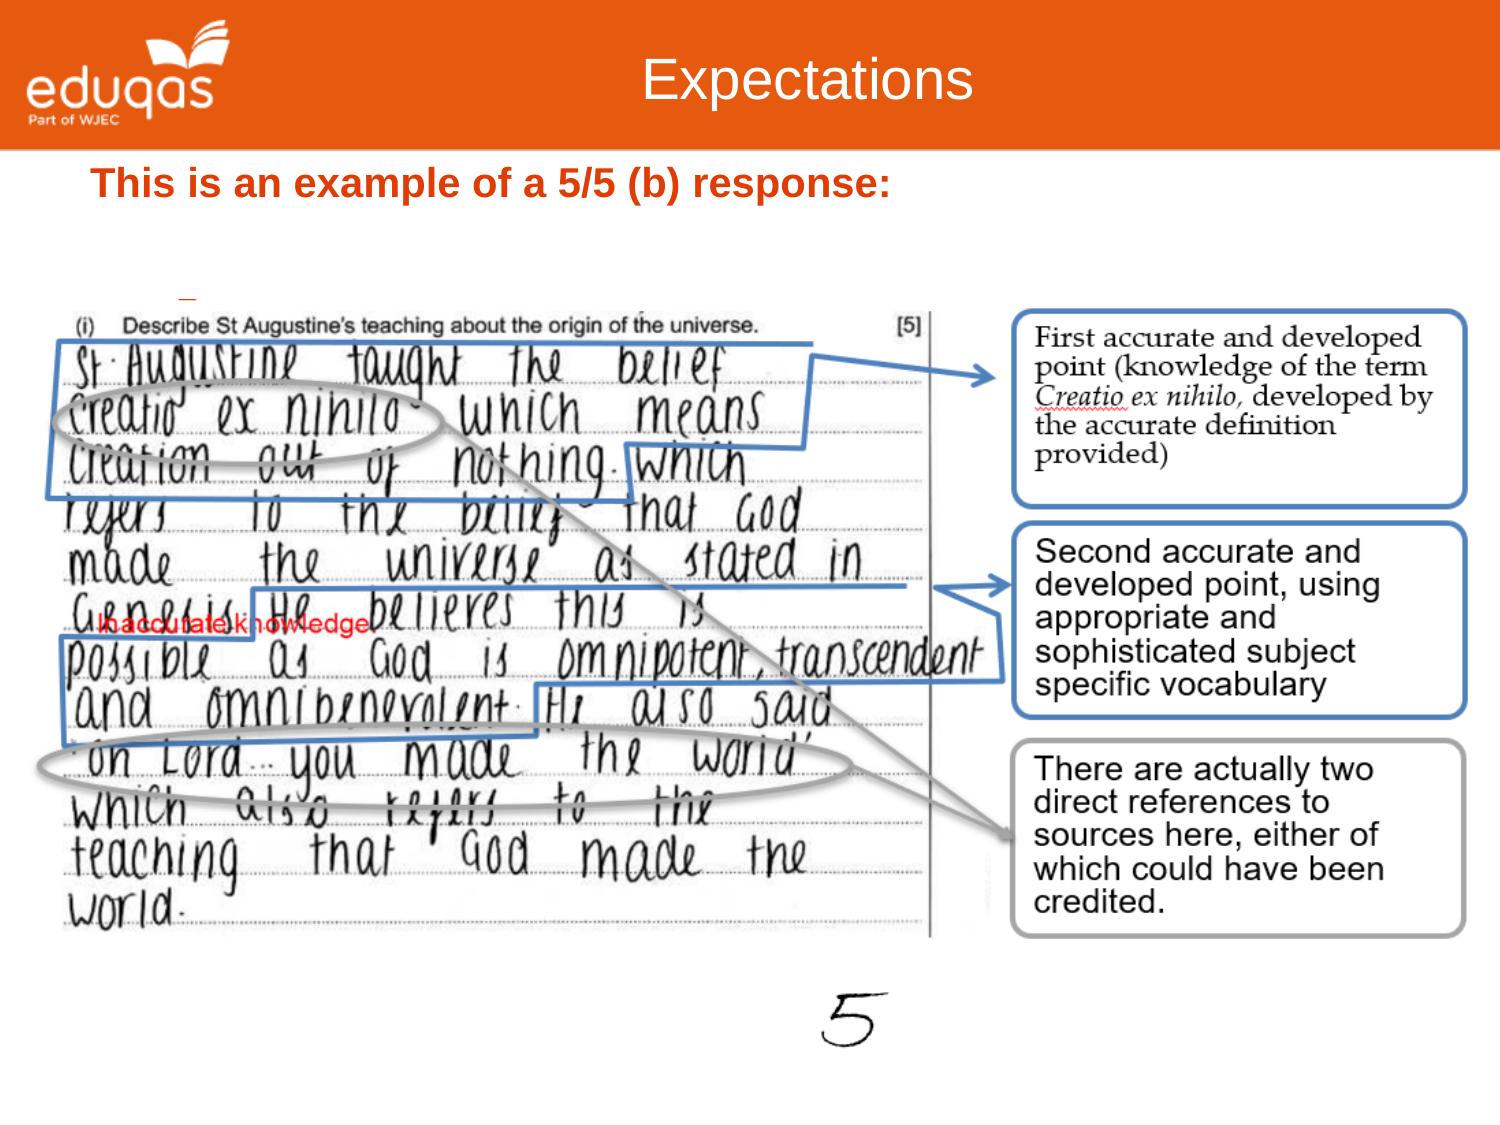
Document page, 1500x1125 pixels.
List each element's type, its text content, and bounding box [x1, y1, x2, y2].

picture [0, 298, 1495, 1058]
text_box Expectations [259, 34, 1358, 119]
picture [0, 0, 1500, 215]
list This is an example of a 5/5 (b) response: [75, 122, 1425, 297]
